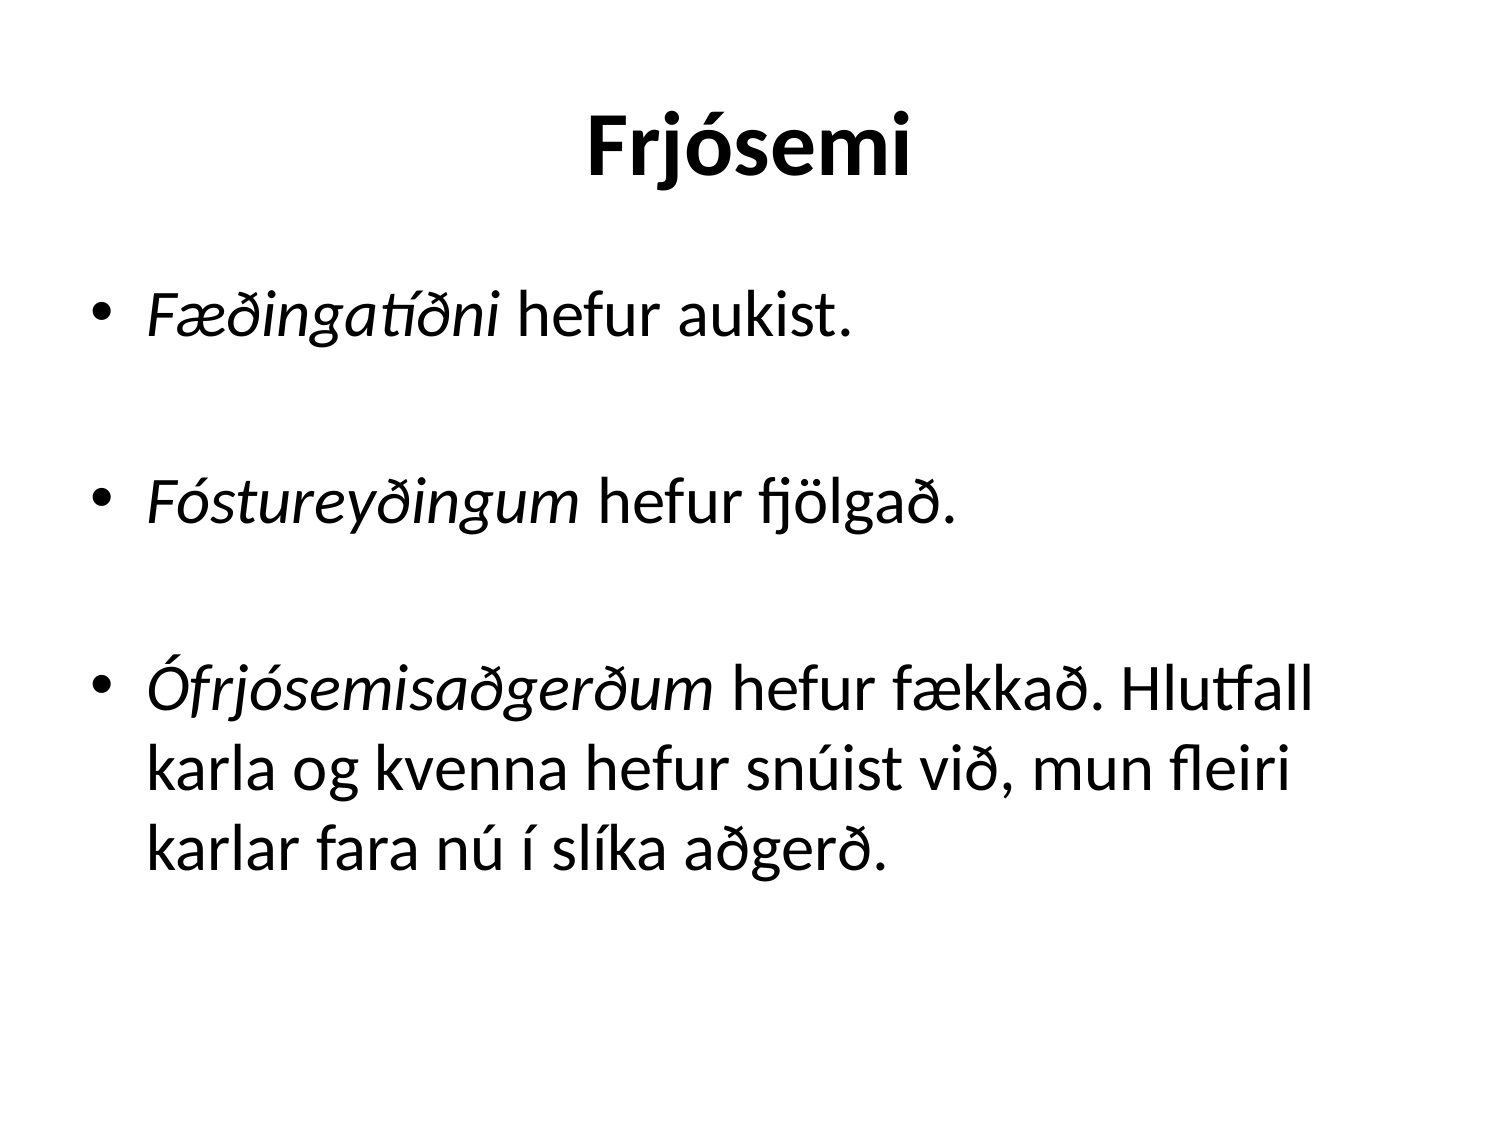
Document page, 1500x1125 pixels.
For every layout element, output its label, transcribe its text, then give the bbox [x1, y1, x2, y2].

title Frjósemi [75, 45, 1425, 233]
list Fæðingatíðni hefur aukist. Fóstureyðingum hefur fjölgað. Ófrjósemisaðgerðum hefur fækkað. Hlutfall karla og kvenna hefur snúist við, mun fleiri karlar fara nú í slíka aðgerð. [75, 262, 1425, 1005]
